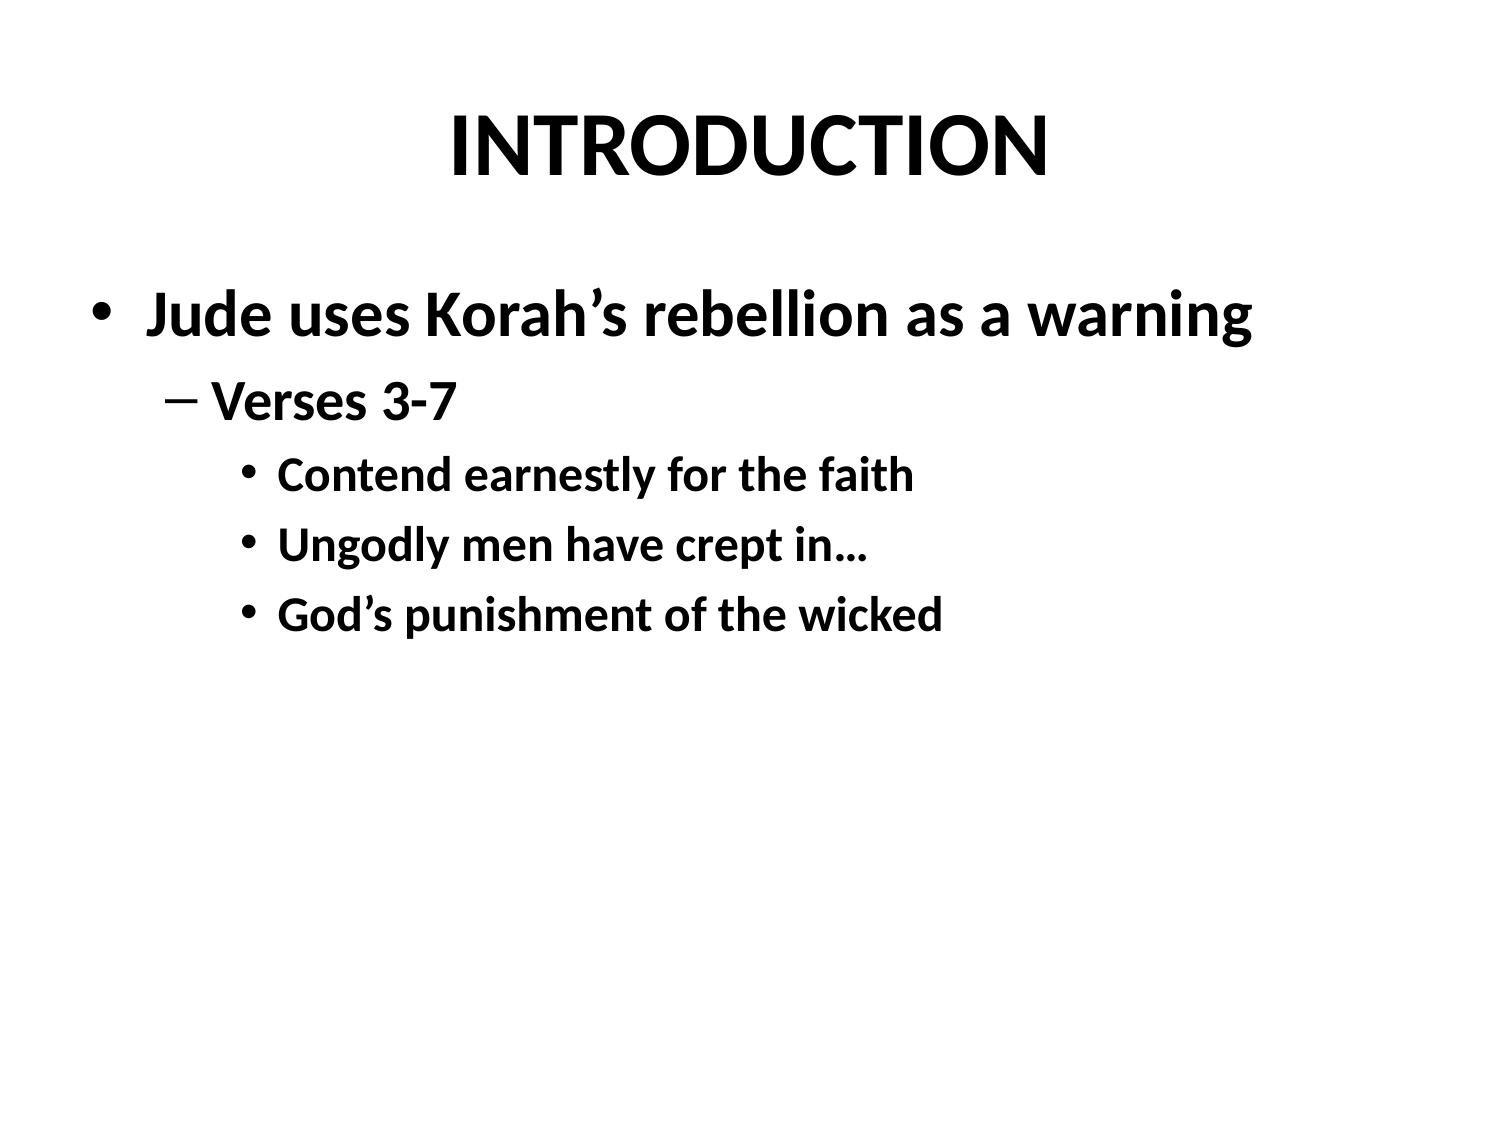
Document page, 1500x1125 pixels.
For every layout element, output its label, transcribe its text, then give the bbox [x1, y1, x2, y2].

title INTRODUCTION [75, 45, 1425, 233]
list Jude uses Korah’s rebellion as a warning Verses 3-7 Contend earnestly for the faith Ungodly men have crept in… God’s punishment of the wicked [75, 262, 1425, 1005]
